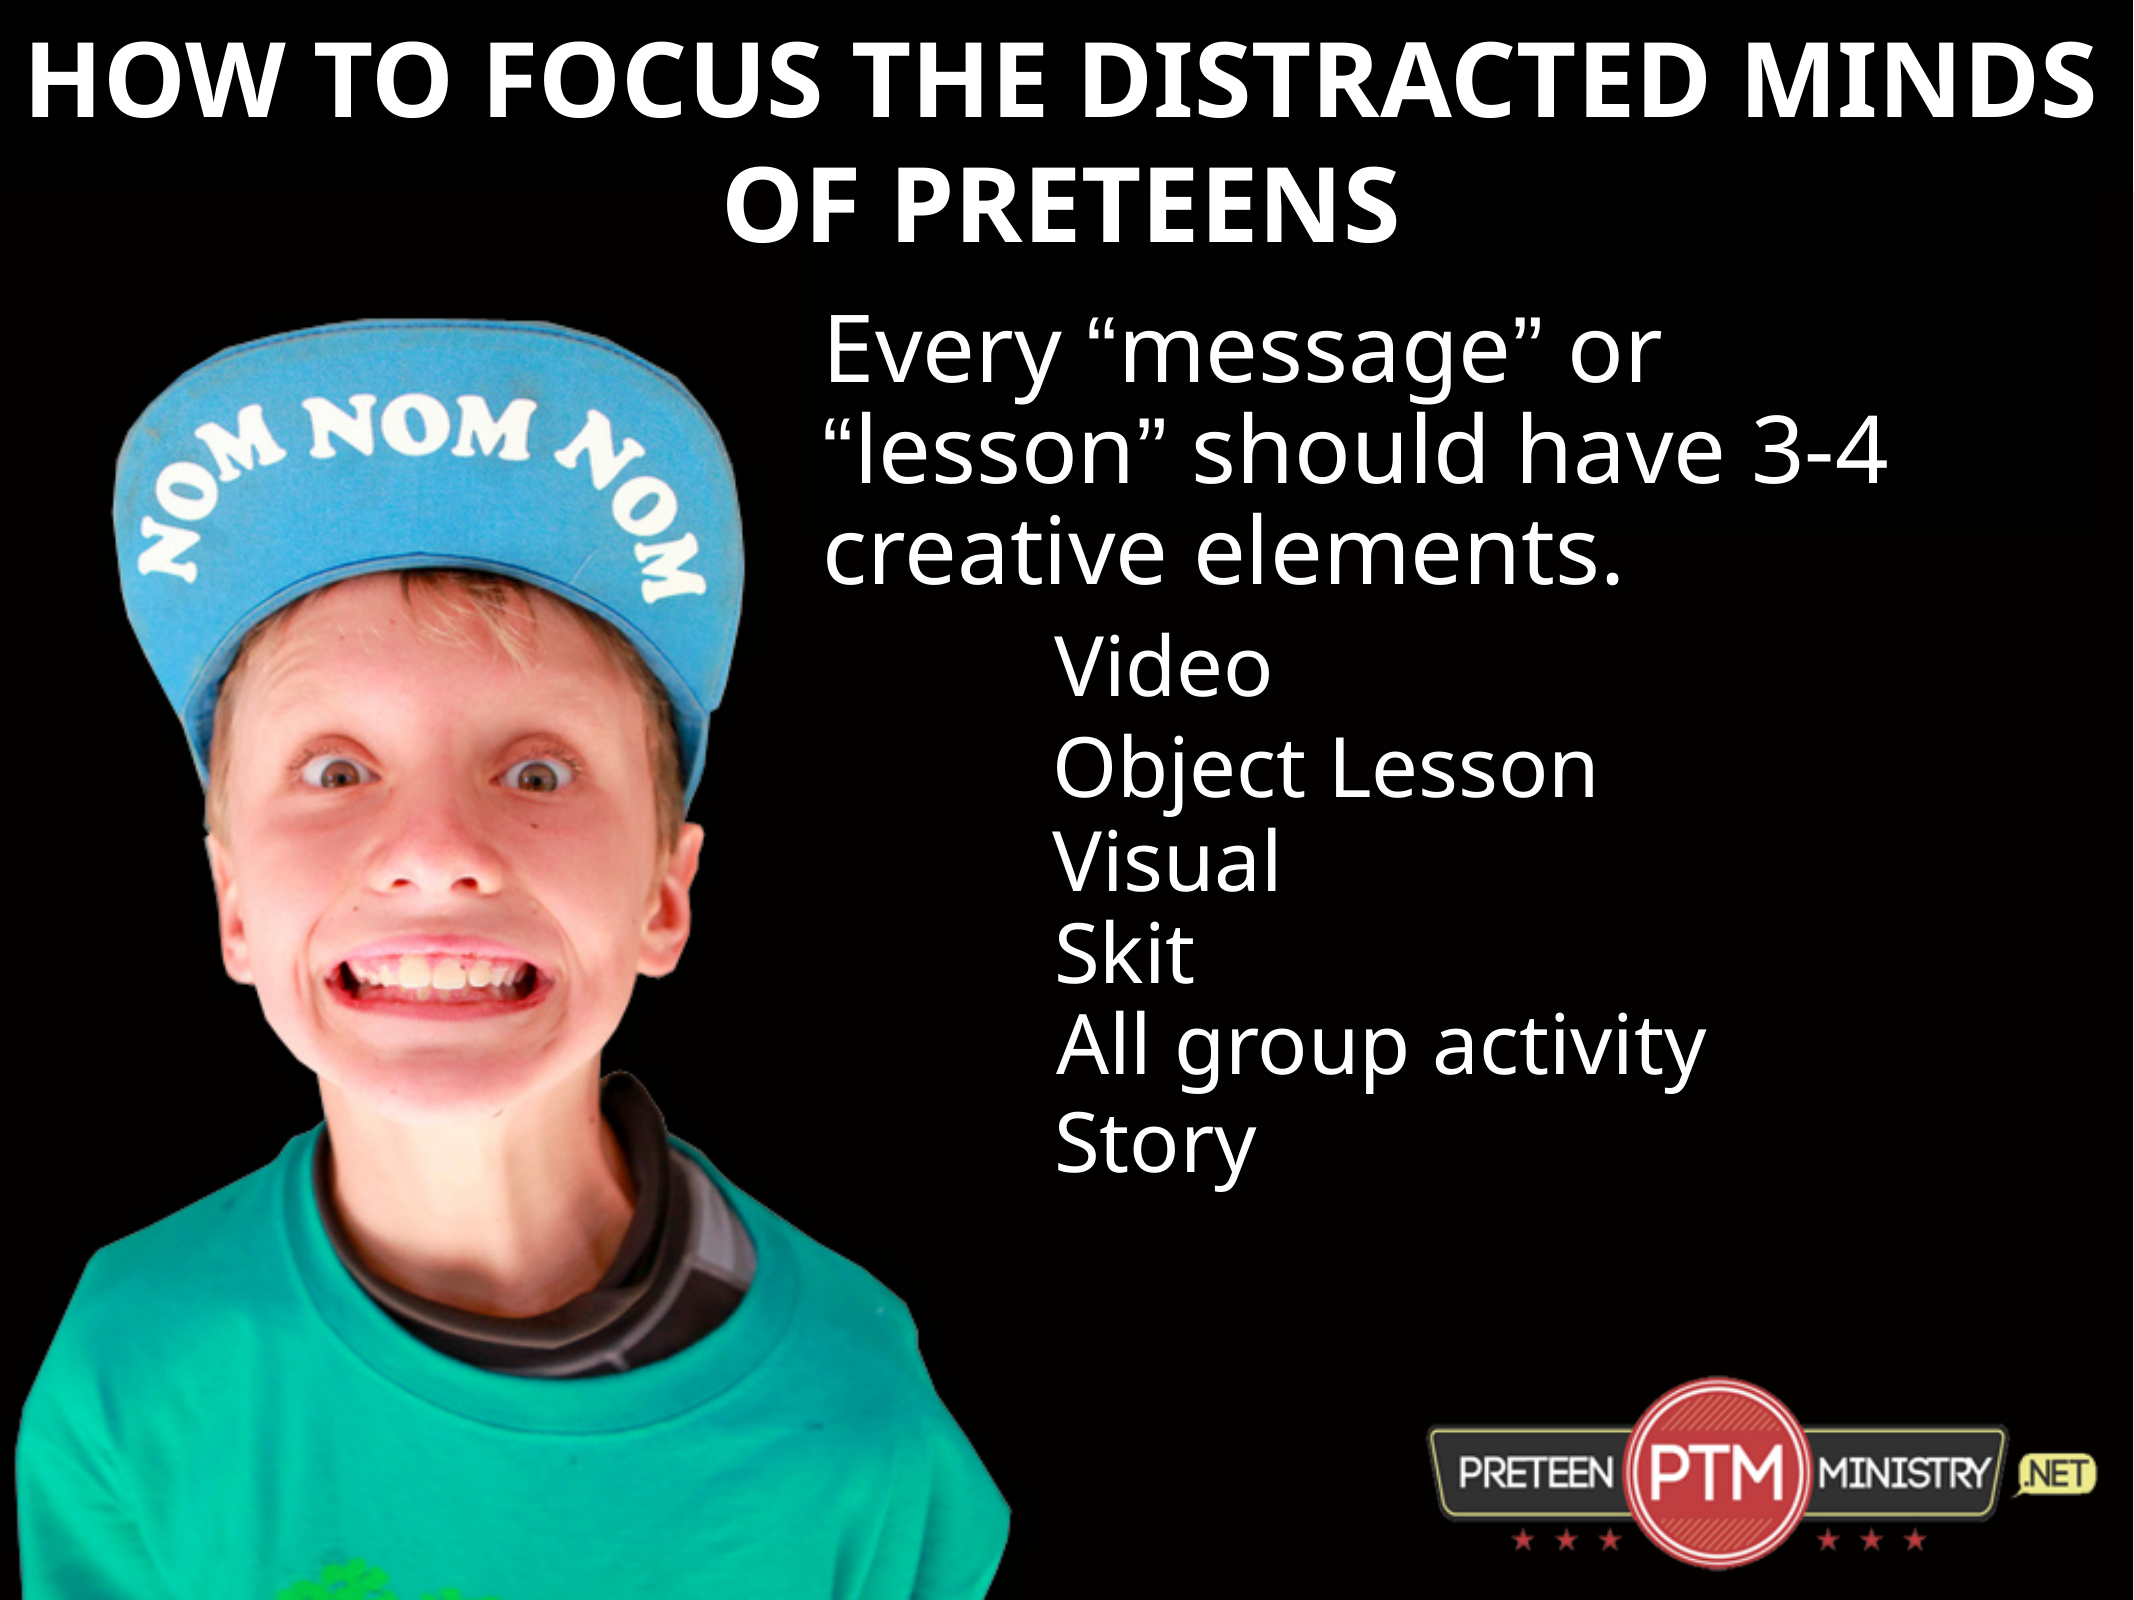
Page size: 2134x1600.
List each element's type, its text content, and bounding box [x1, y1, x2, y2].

picture [0, 191, 2134, 1600]
text_box HOW TO FOCUS THE DISTRACTED MINDS OF PRETEENS [0, 9, 2125, 190]
